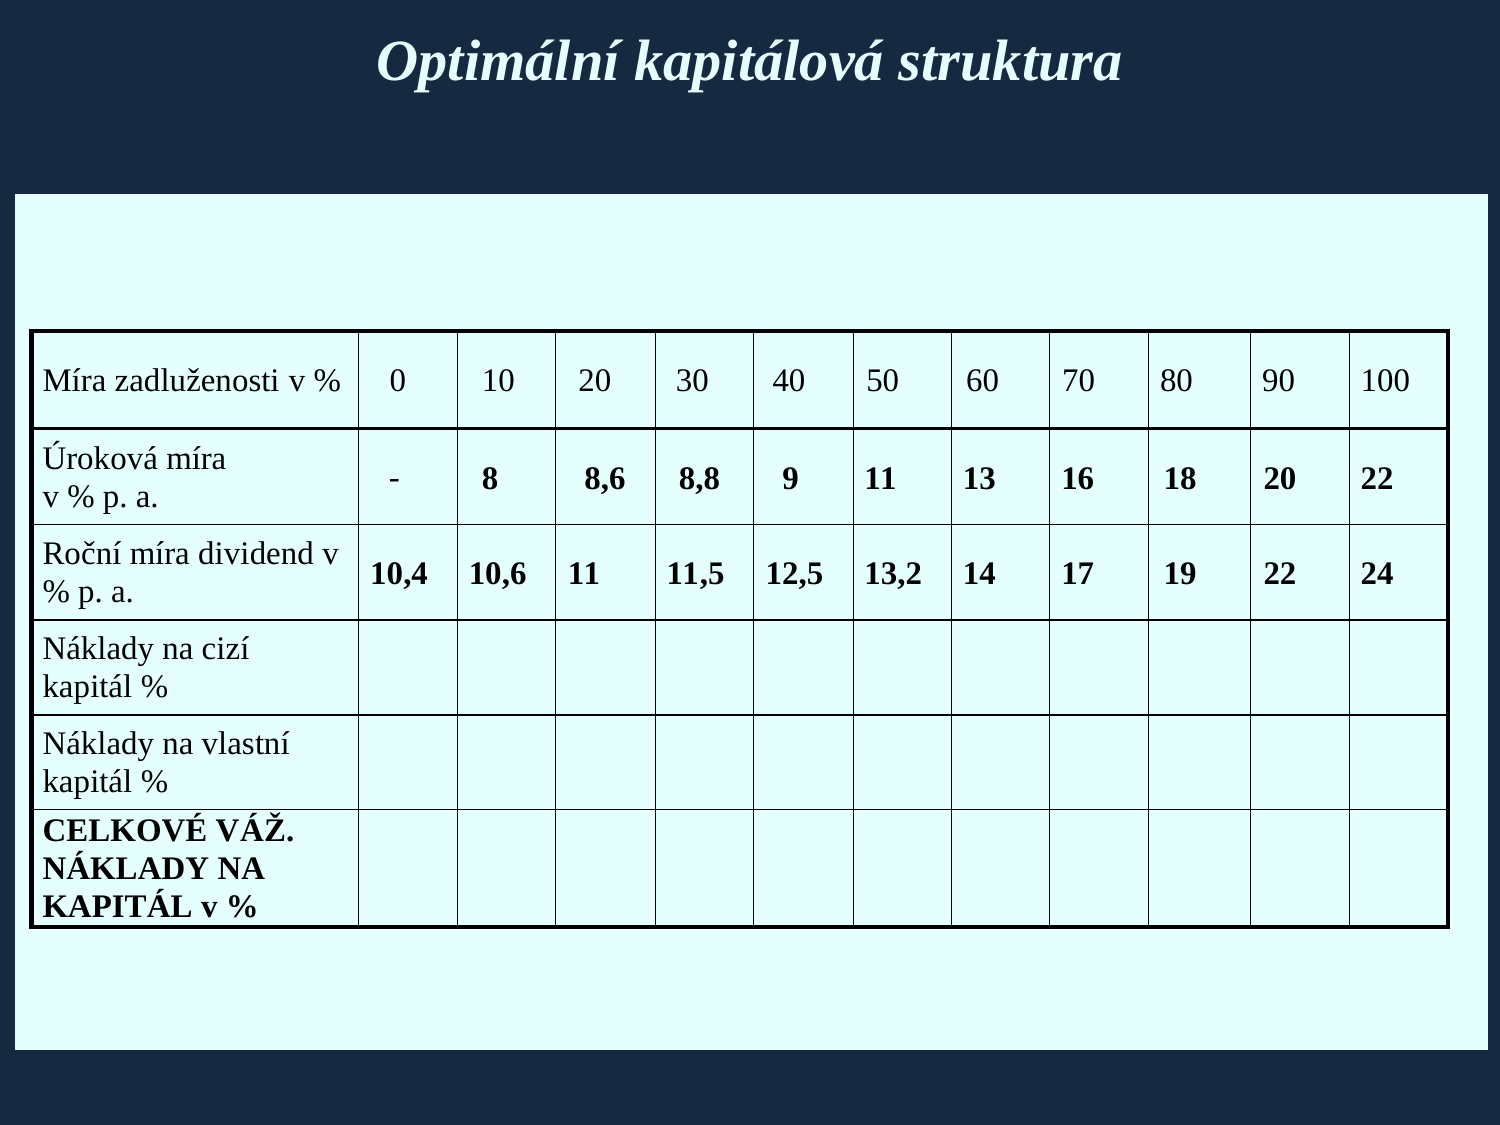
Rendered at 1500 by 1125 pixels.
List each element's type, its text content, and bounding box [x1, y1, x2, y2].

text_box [14, 193, 1489, 1051]
title Optimální kapitálová struktura [74, 0, 1426, 114]
